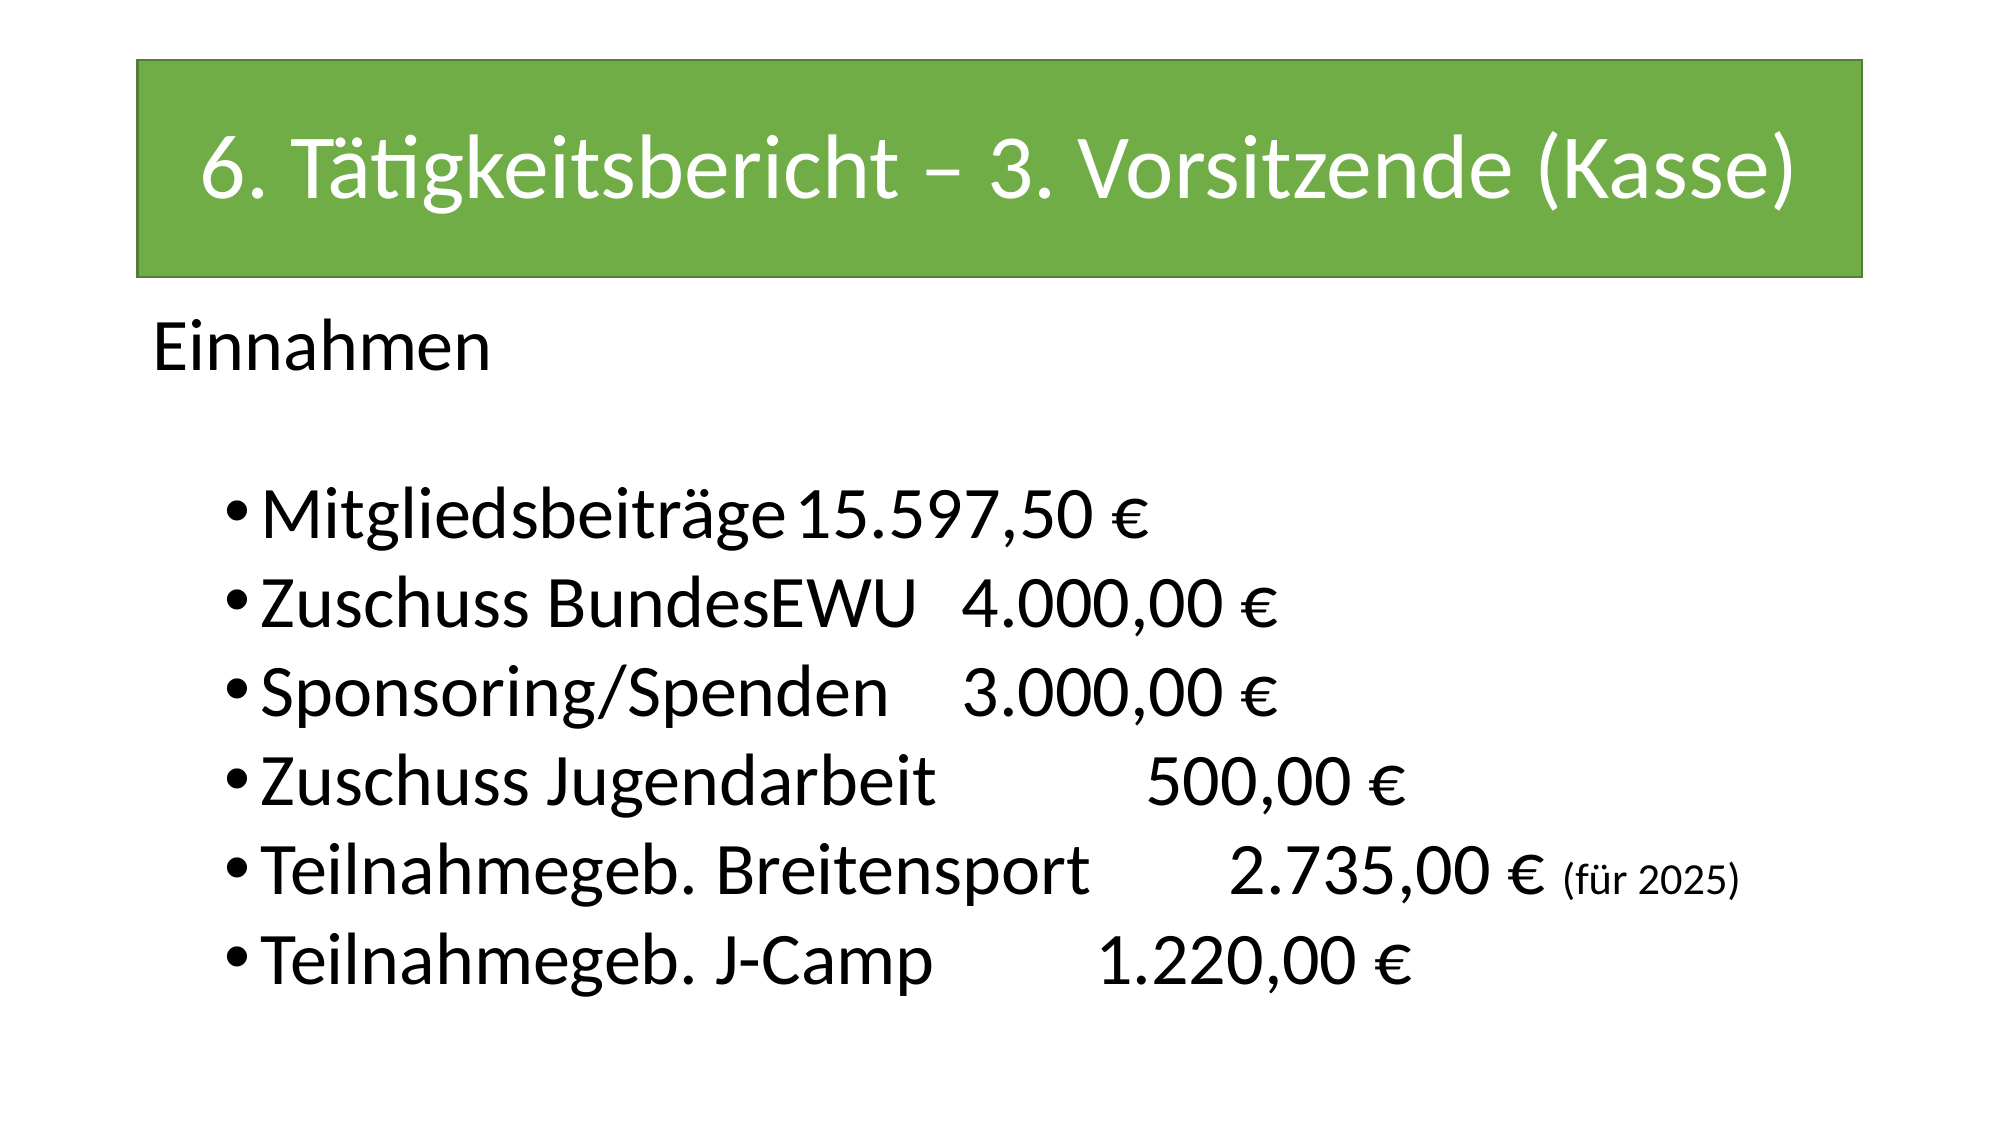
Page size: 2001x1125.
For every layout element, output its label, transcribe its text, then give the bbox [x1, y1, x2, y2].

title 6. Tätigkeitsbericht – 3. Vorsitzende (Kasse) [136, 59, 1863, 278]
list Einnahmen Mitgliedsbeiträge 15.597,50 € Zuschuss BundesEWU 4.000,00 € Sponsoring/Spenden 3.000,00 € Zuschuss Jugendarbeit 500,00 € Teilnahmegeb. Breitensport 2.735,00 € (für 2025) Teilnahmegeb. J-Camp 1.220,00 € [137, 299, 1863, 1014]
